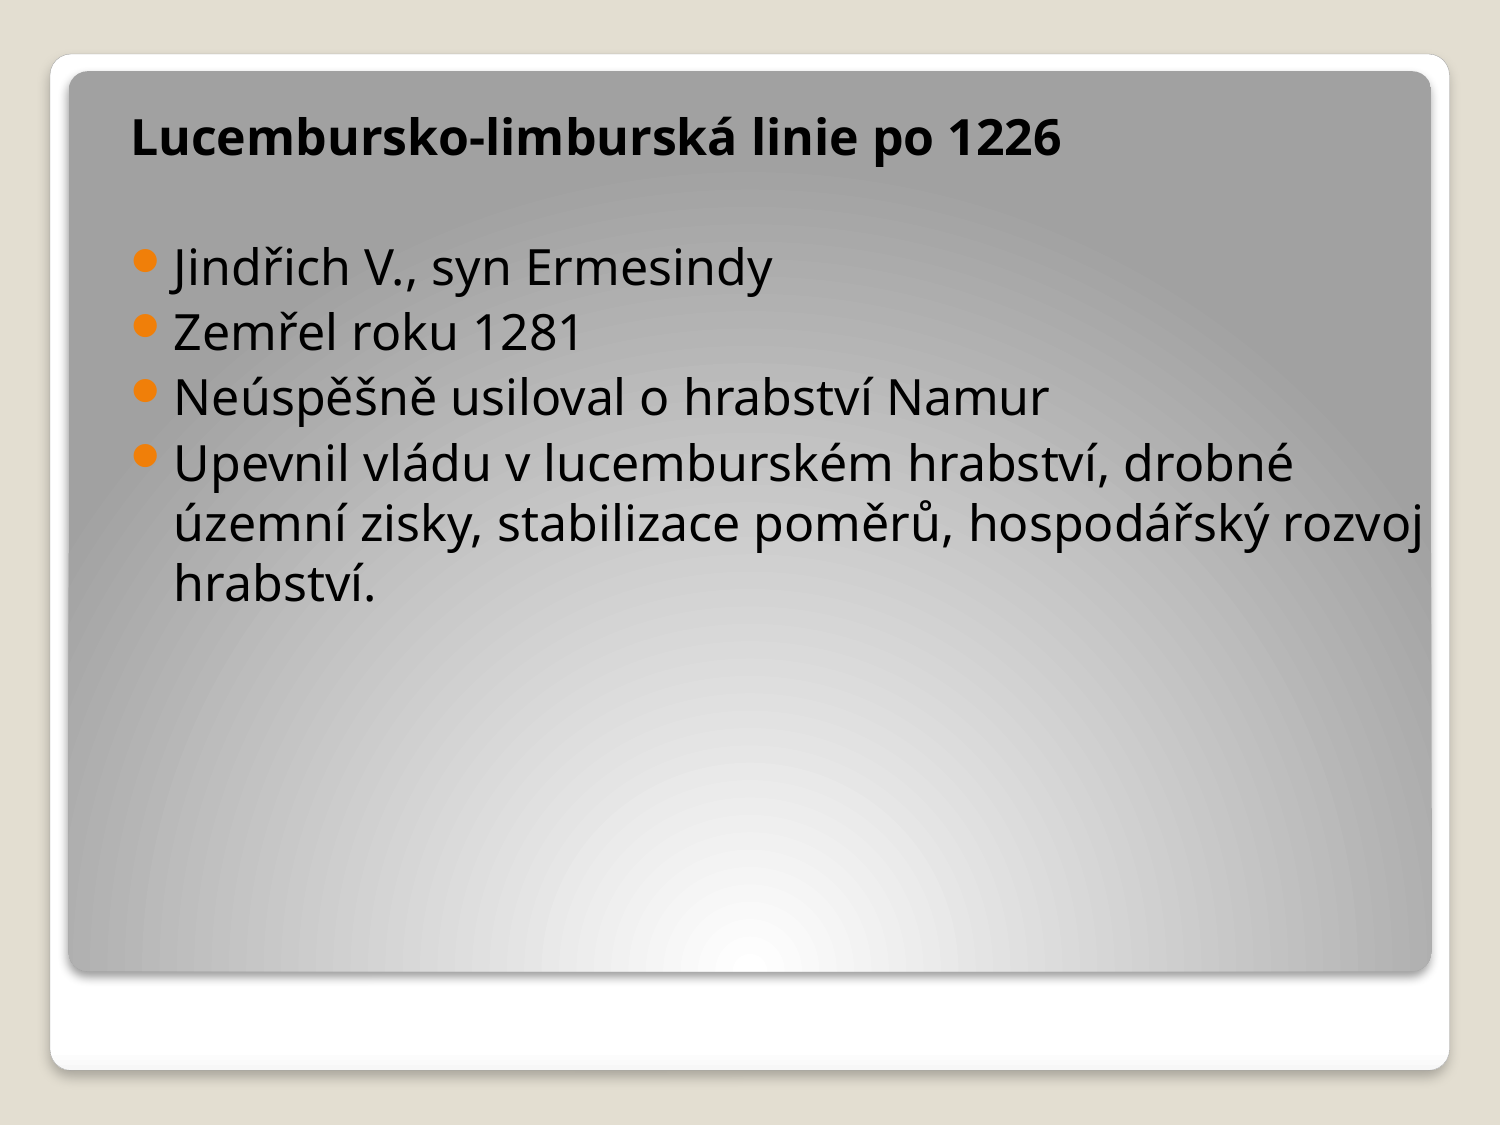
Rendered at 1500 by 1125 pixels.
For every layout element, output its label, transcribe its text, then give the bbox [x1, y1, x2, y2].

list Lucembursko-limburská linie po 1226 Jindřich V., syn Ermesindy Zemřel roku 1281 Neúspěšně usiloval o hrabství Namur Upevnil vládu v lucemburském hrabství, drobné územní zisky, stabilizace poměrů, hospodářský rozvoj hrabství. [100, 90, 1443, 818]
